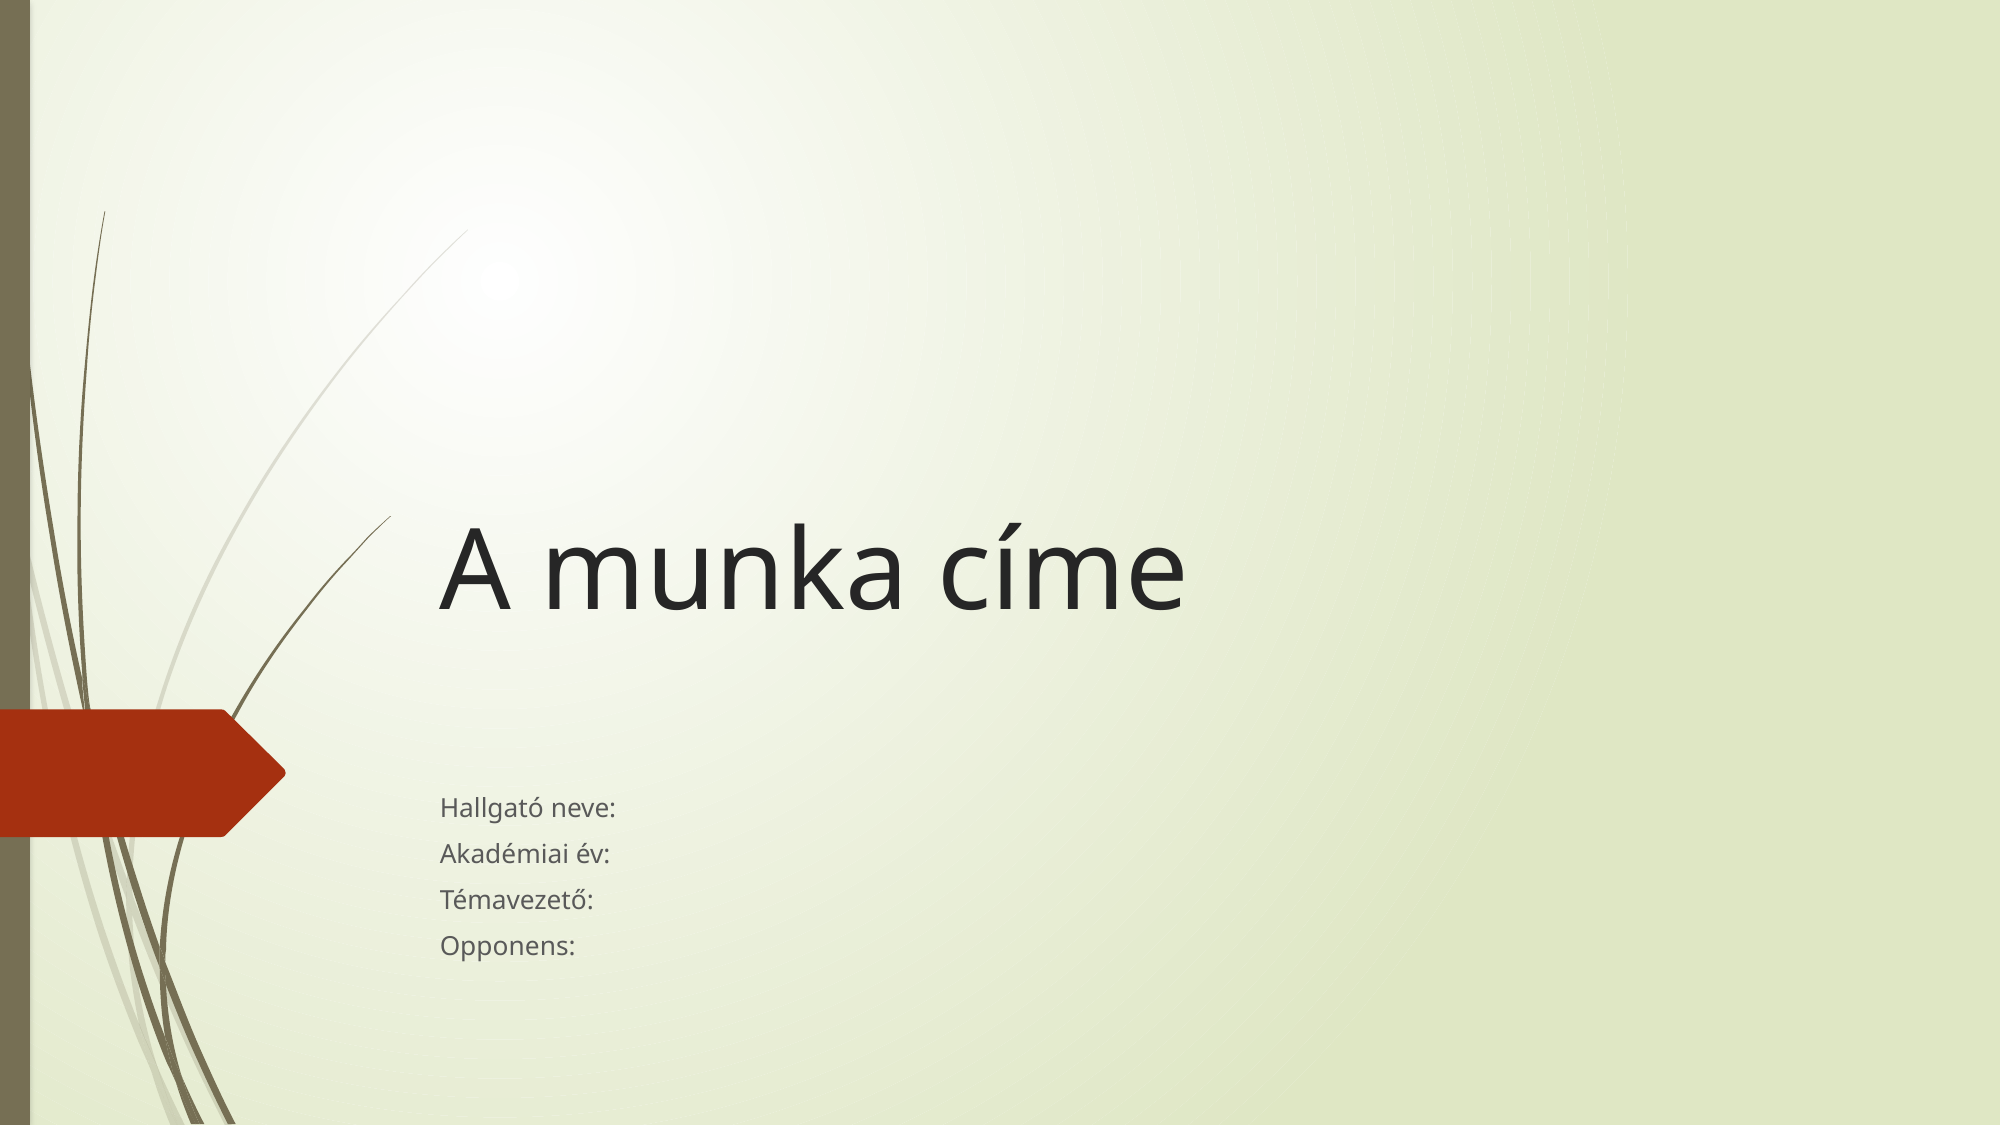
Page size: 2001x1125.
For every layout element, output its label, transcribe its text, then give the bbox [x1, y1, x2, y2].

title A munka címe [424, 321, 1888, 641]
subtitle Hallgató neve: Akadémiai év: Témavezető: Opponens: [424, 783, 1888, 969]
